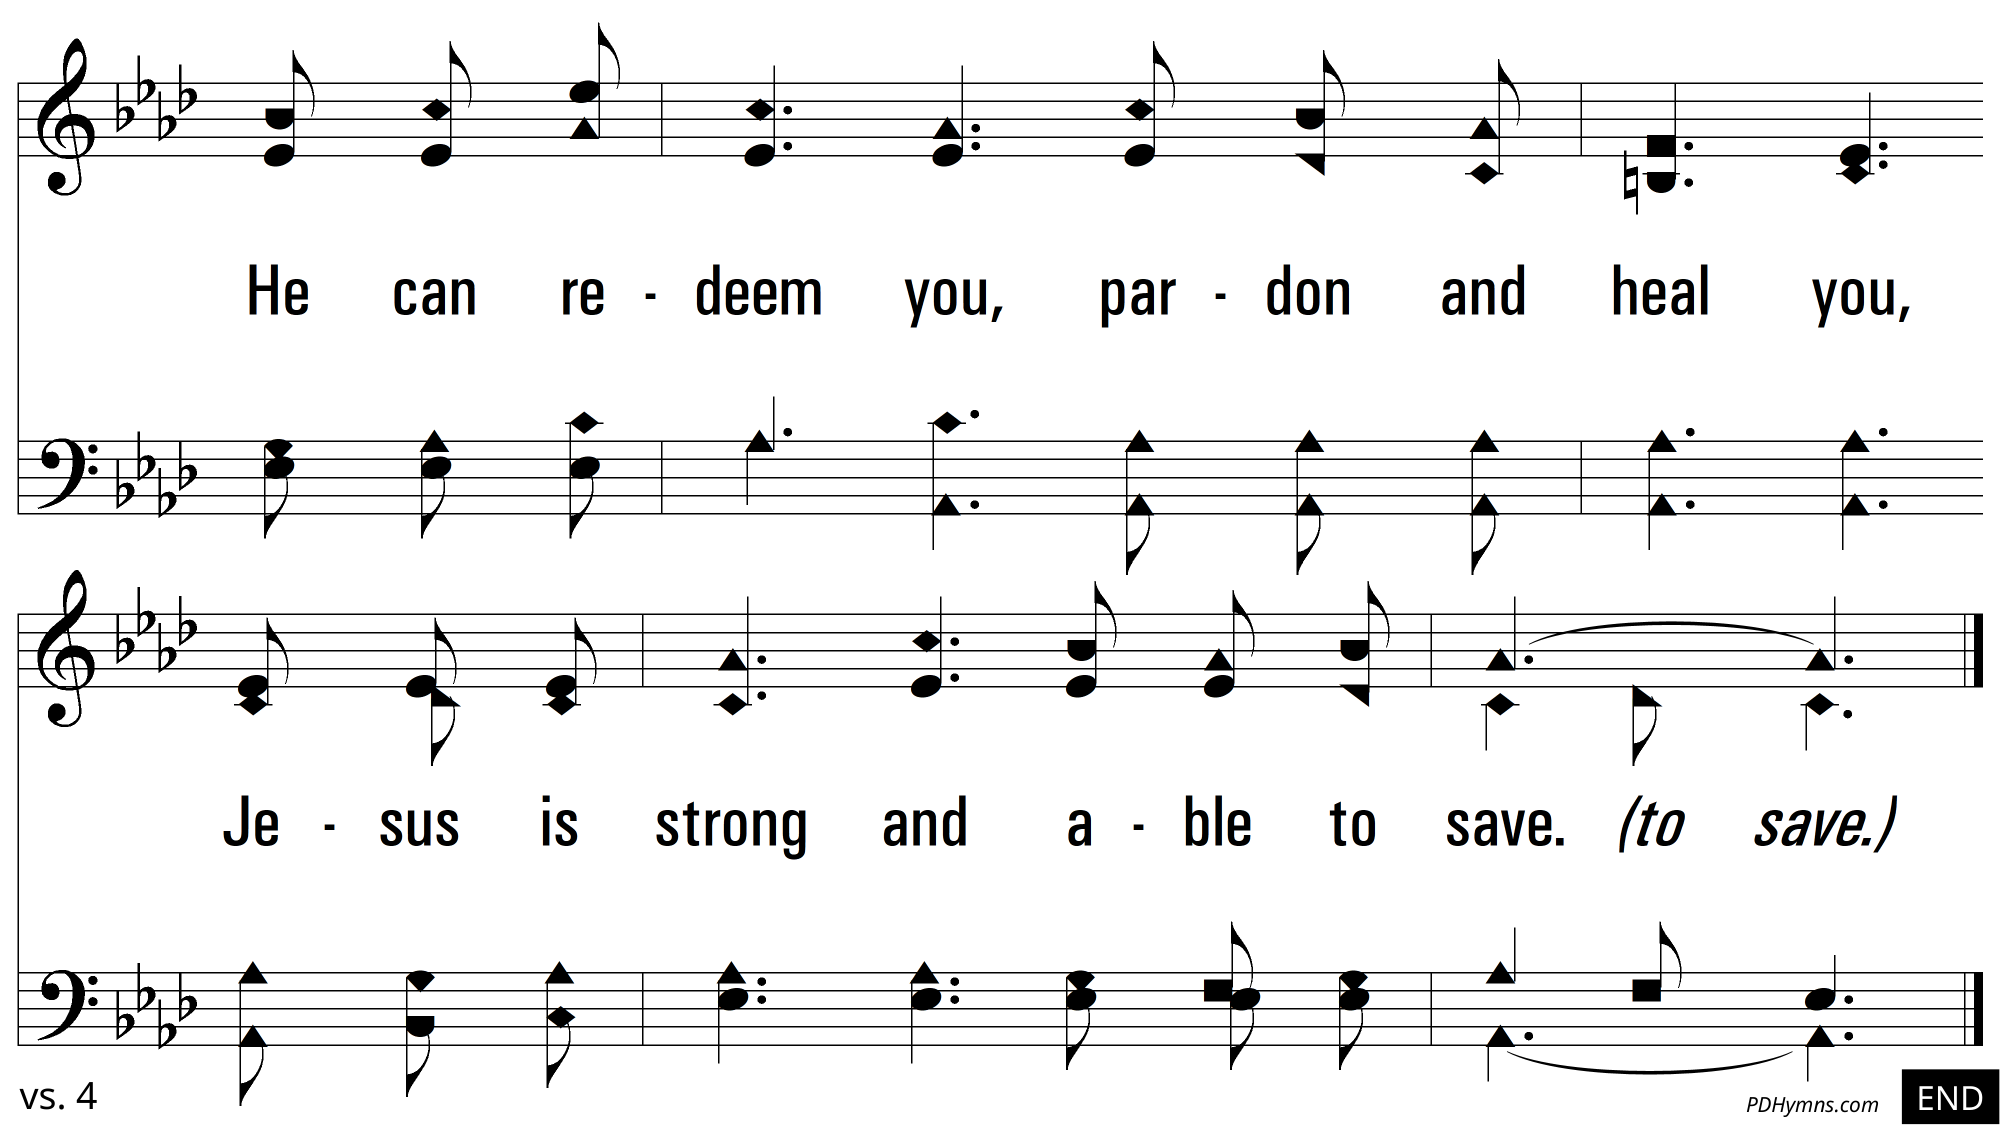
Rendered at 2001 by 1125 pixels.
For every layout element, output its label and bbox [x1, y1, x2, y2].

picture [2, 0, 1998, 1125]
text_box [1724, 1069, 2000, 1125]
